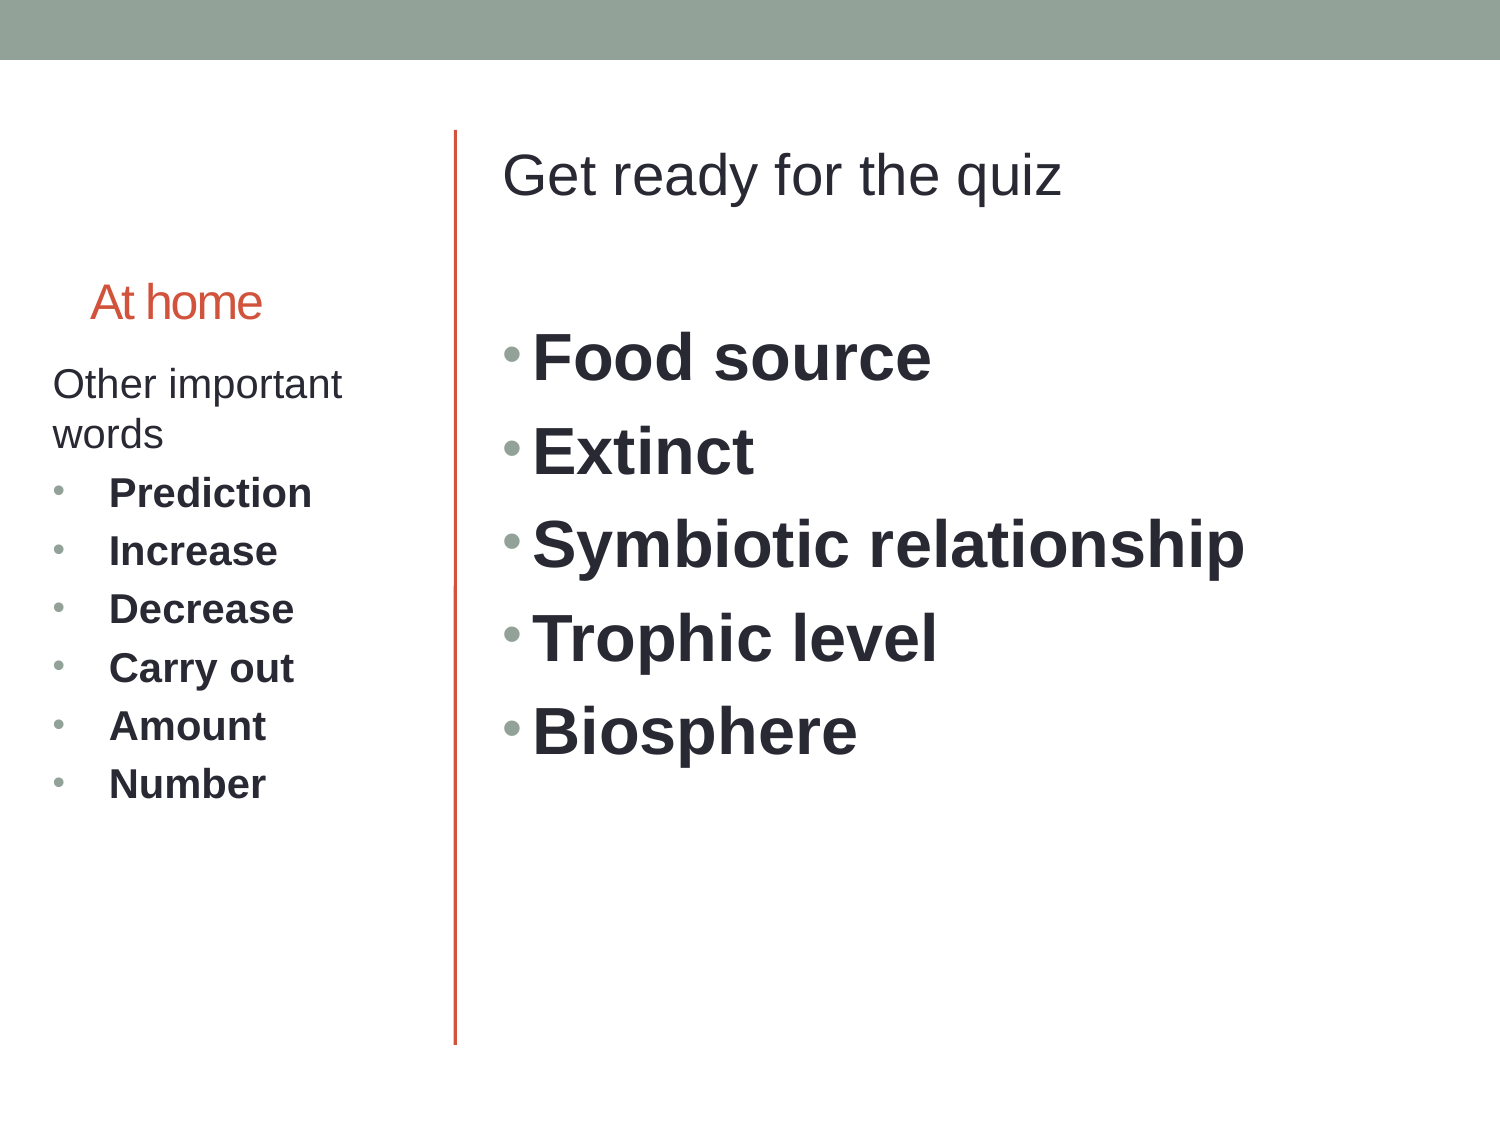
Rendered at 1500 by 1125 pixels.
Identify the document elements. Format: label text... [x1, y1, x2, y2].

title At home [75, 129, 426, 337]
list Get ready for the quiz Food source Extinct Symbiotic relationship Trophic level Biosphere [487, 129, 1425, 1045]
list Other important words Prediction Increase Decrease Carry out Amount Number [37, 349, 426, 1046]
